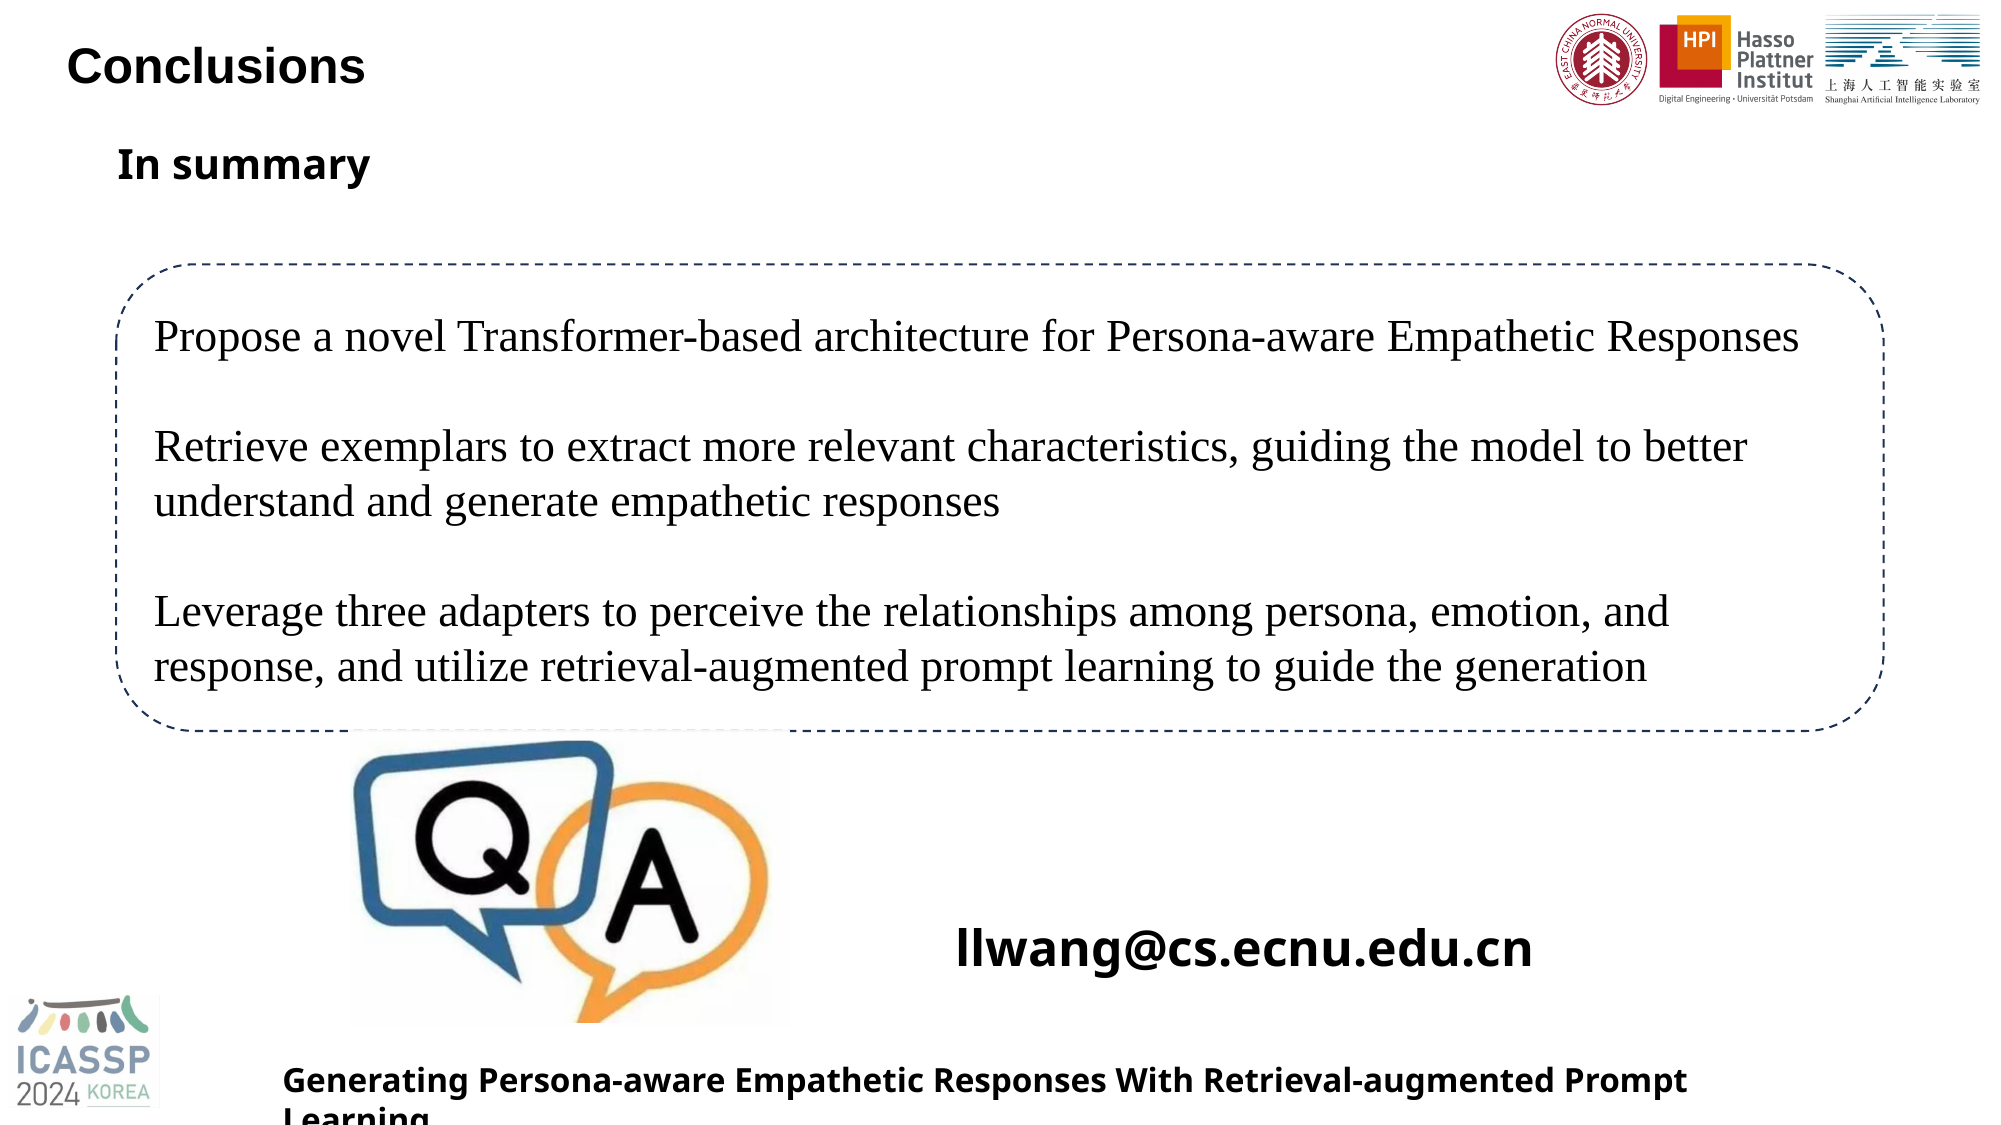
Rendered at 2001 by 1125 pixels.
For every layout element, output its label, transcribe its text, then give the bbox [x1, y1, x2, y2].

text_box llwang@cs.ecnu.edu.cn [940, 909, 1550, 984]
text_box Propose a novel Transformer-based architecture for Persona-aware Empathetic Responses Retrieve exemplars to extract more relevant characteristics, guiding the model to better understand and generate empathetic responses Leverage three adapters to perceive the relationships among persona, emotion, and response, and utilize retrieval-augmented prompt learning to guide the generation [115, 263, 1885, 733]
text_box In summary [102, 130, 396, 195]
picture [8, 995, 160, 1108]
picture [349, 730, 790, 1027]
picture [1657, 13, 1816, 106]
picture [1555, 13, 1648, 106]
text_box Conclusions [51, 25, 965, 101]
